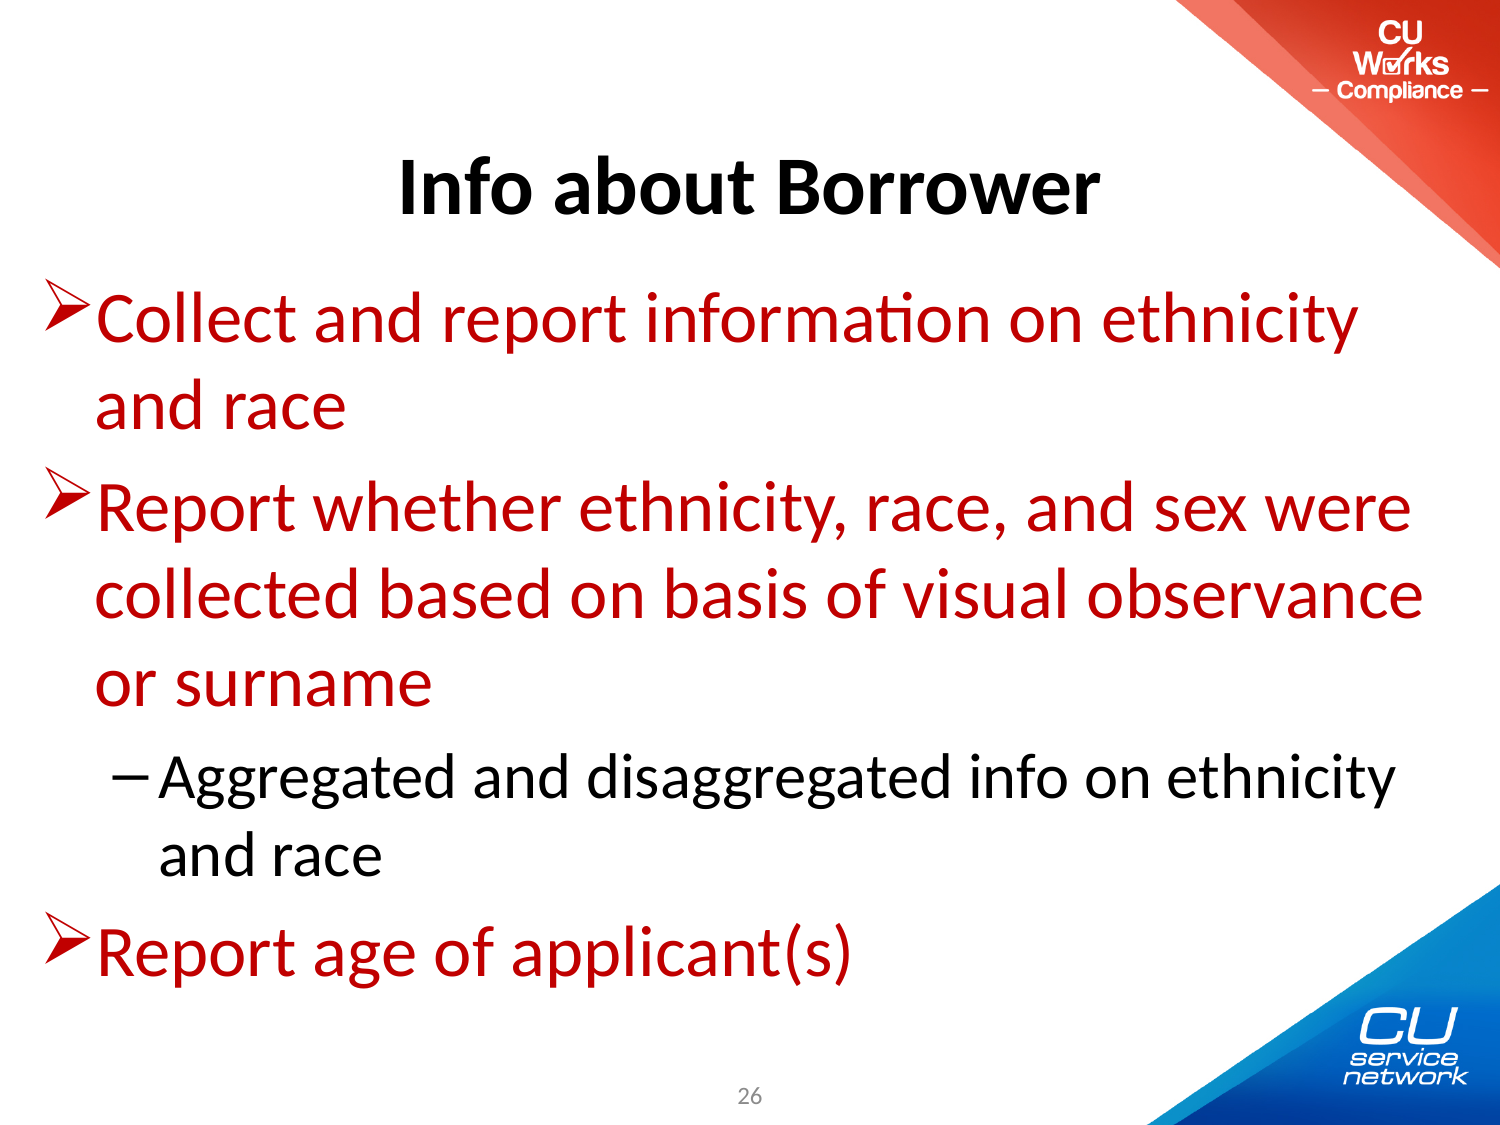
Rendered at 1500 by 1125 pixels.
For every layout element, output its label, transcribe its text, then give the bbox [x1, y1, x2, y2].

picture [0, 0, 1500, 1125]
slide_number 26 [575, 1065, 925, 1125]
picture [1177, 893, 1500, 1125]
list Collect and report information on ethnicity and race Report whether ethnicity, race, and sex were collected based on basis of visual observance or surname Aggregated and disaggregated info on ethnicity and race Report age of applicant(s) [24, 262, 1450, 1005]
title Info about Borrower [75, 87, 1425, 262]
